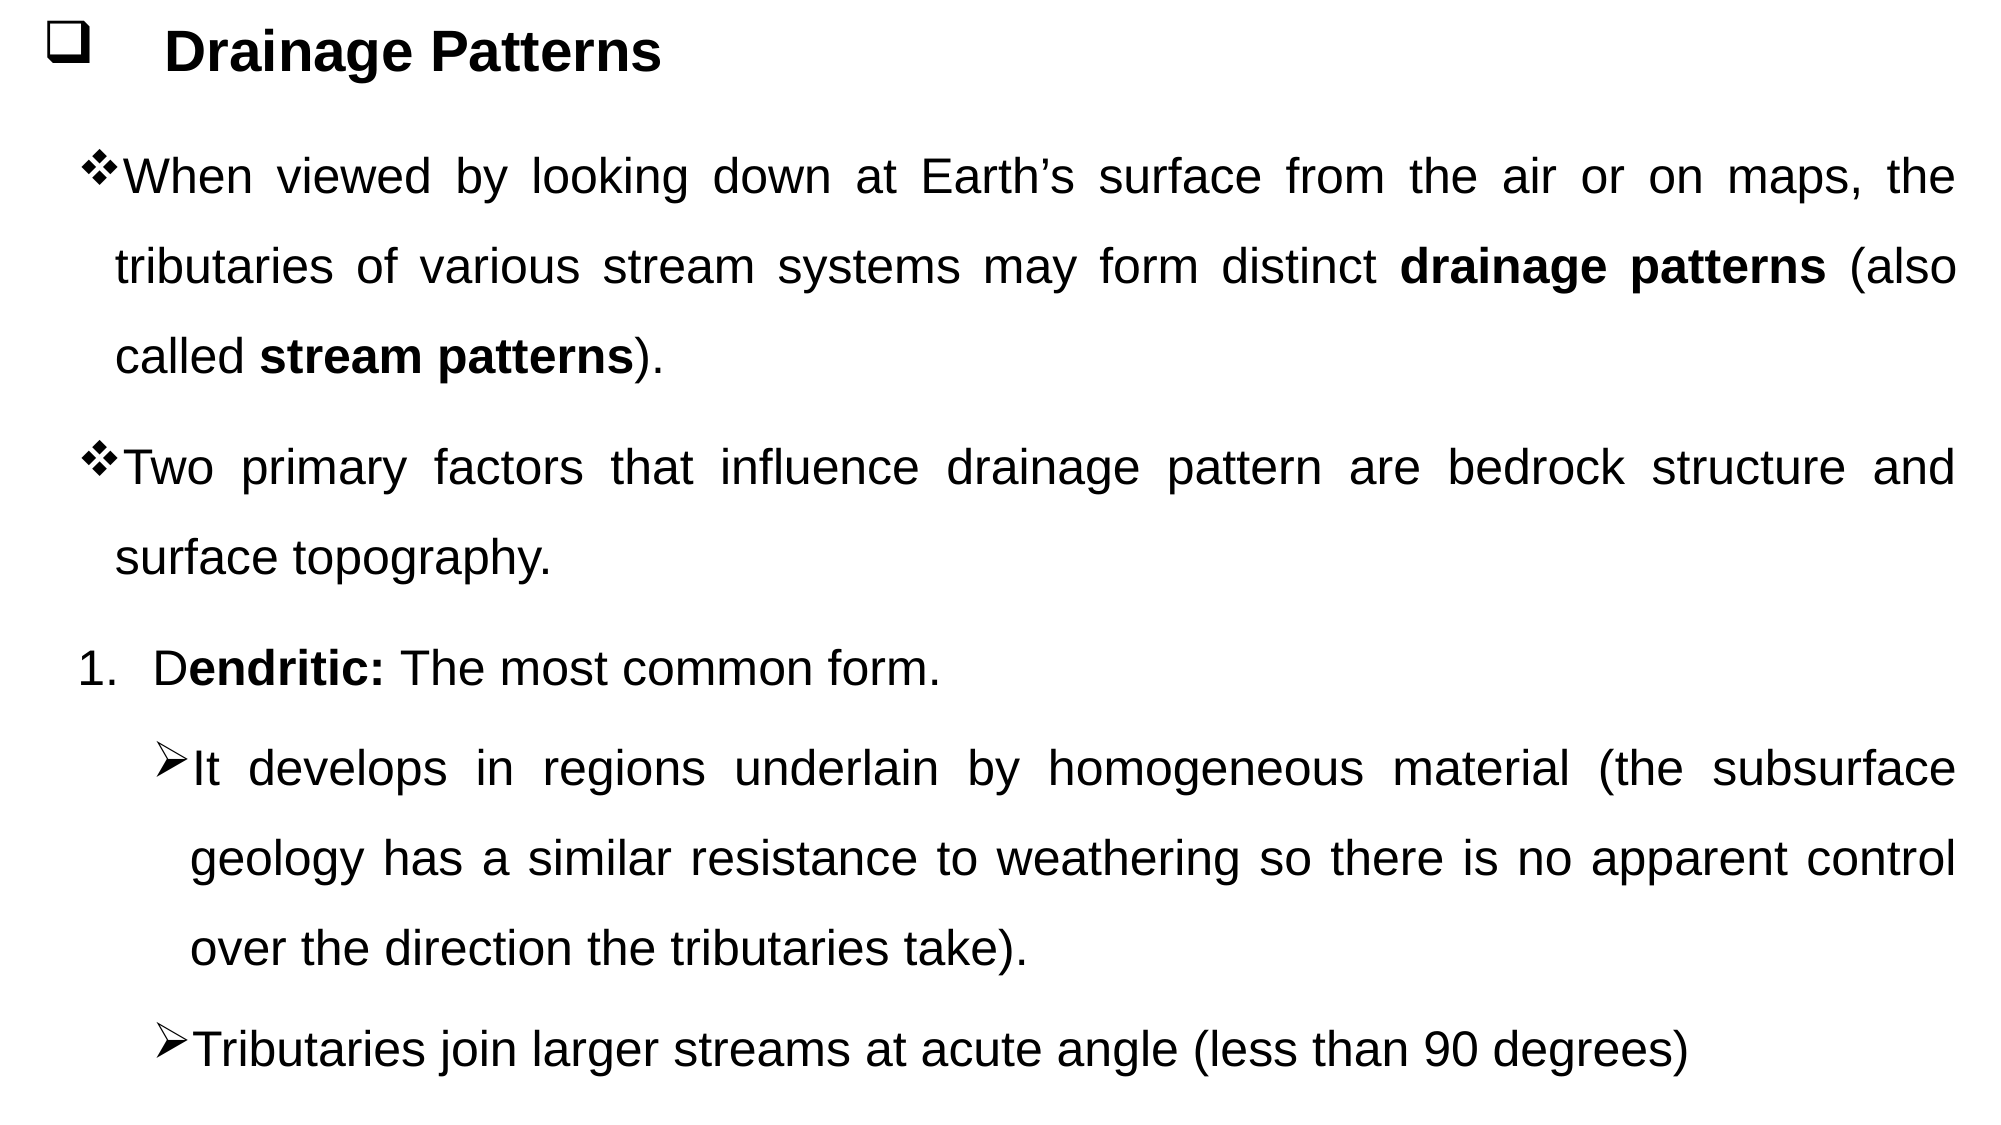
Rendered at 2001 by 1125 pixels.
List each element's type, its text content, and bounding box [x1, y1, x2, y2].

list When viewed by looking down at Earth’s surface from the air or on maps, the tributaries of various stream systems may form distinct drainage patterns (also called stream patterns). Two primary factors that influence drainage pattern are bedrock structure and surface topography. Dendritic: The most common form. It develops in regions underlain by homogeneous material (the subsurface geology has a similar resistance to weathering so there is no apparent control over the direction the tributaries take). Tributaries join larger streams at acute angle (less than 90 degrees) [62, 106, 1973, 1098]
title Drainage Patterns [27, 0, 1863, 107]
